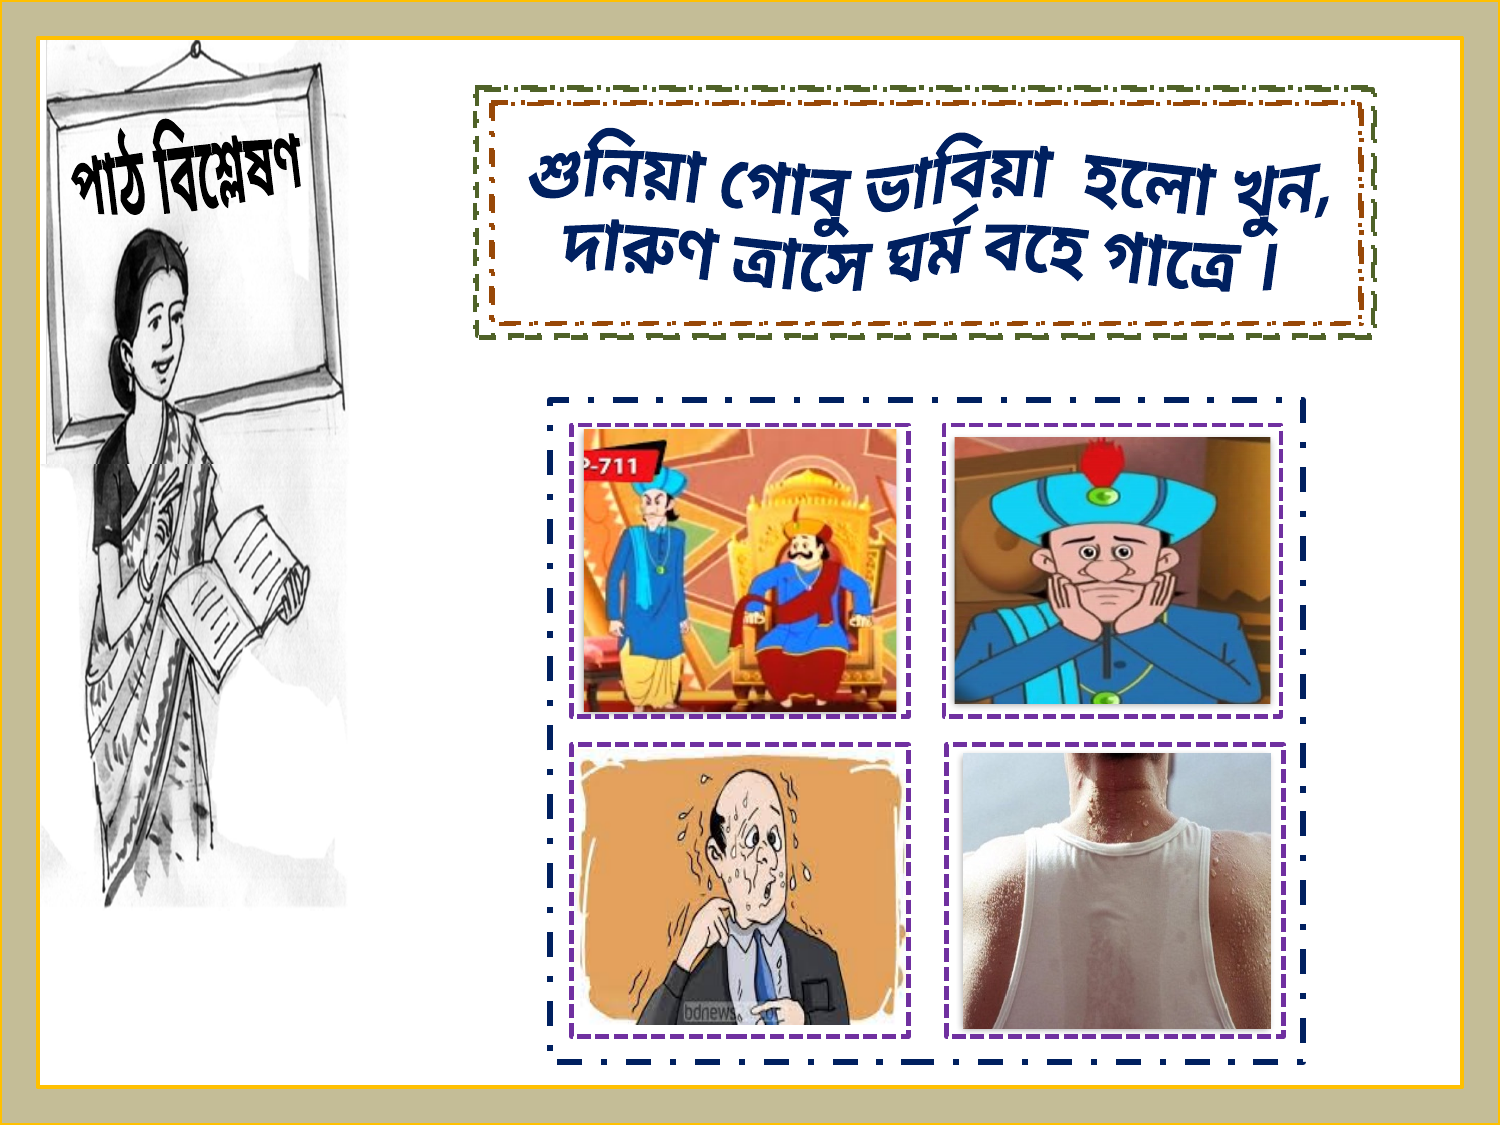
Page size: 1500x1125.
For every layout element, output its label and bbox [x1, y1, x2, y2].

text_box [0, 0, 1500, 1125]
text_box [474, 87, 1376, 338]
